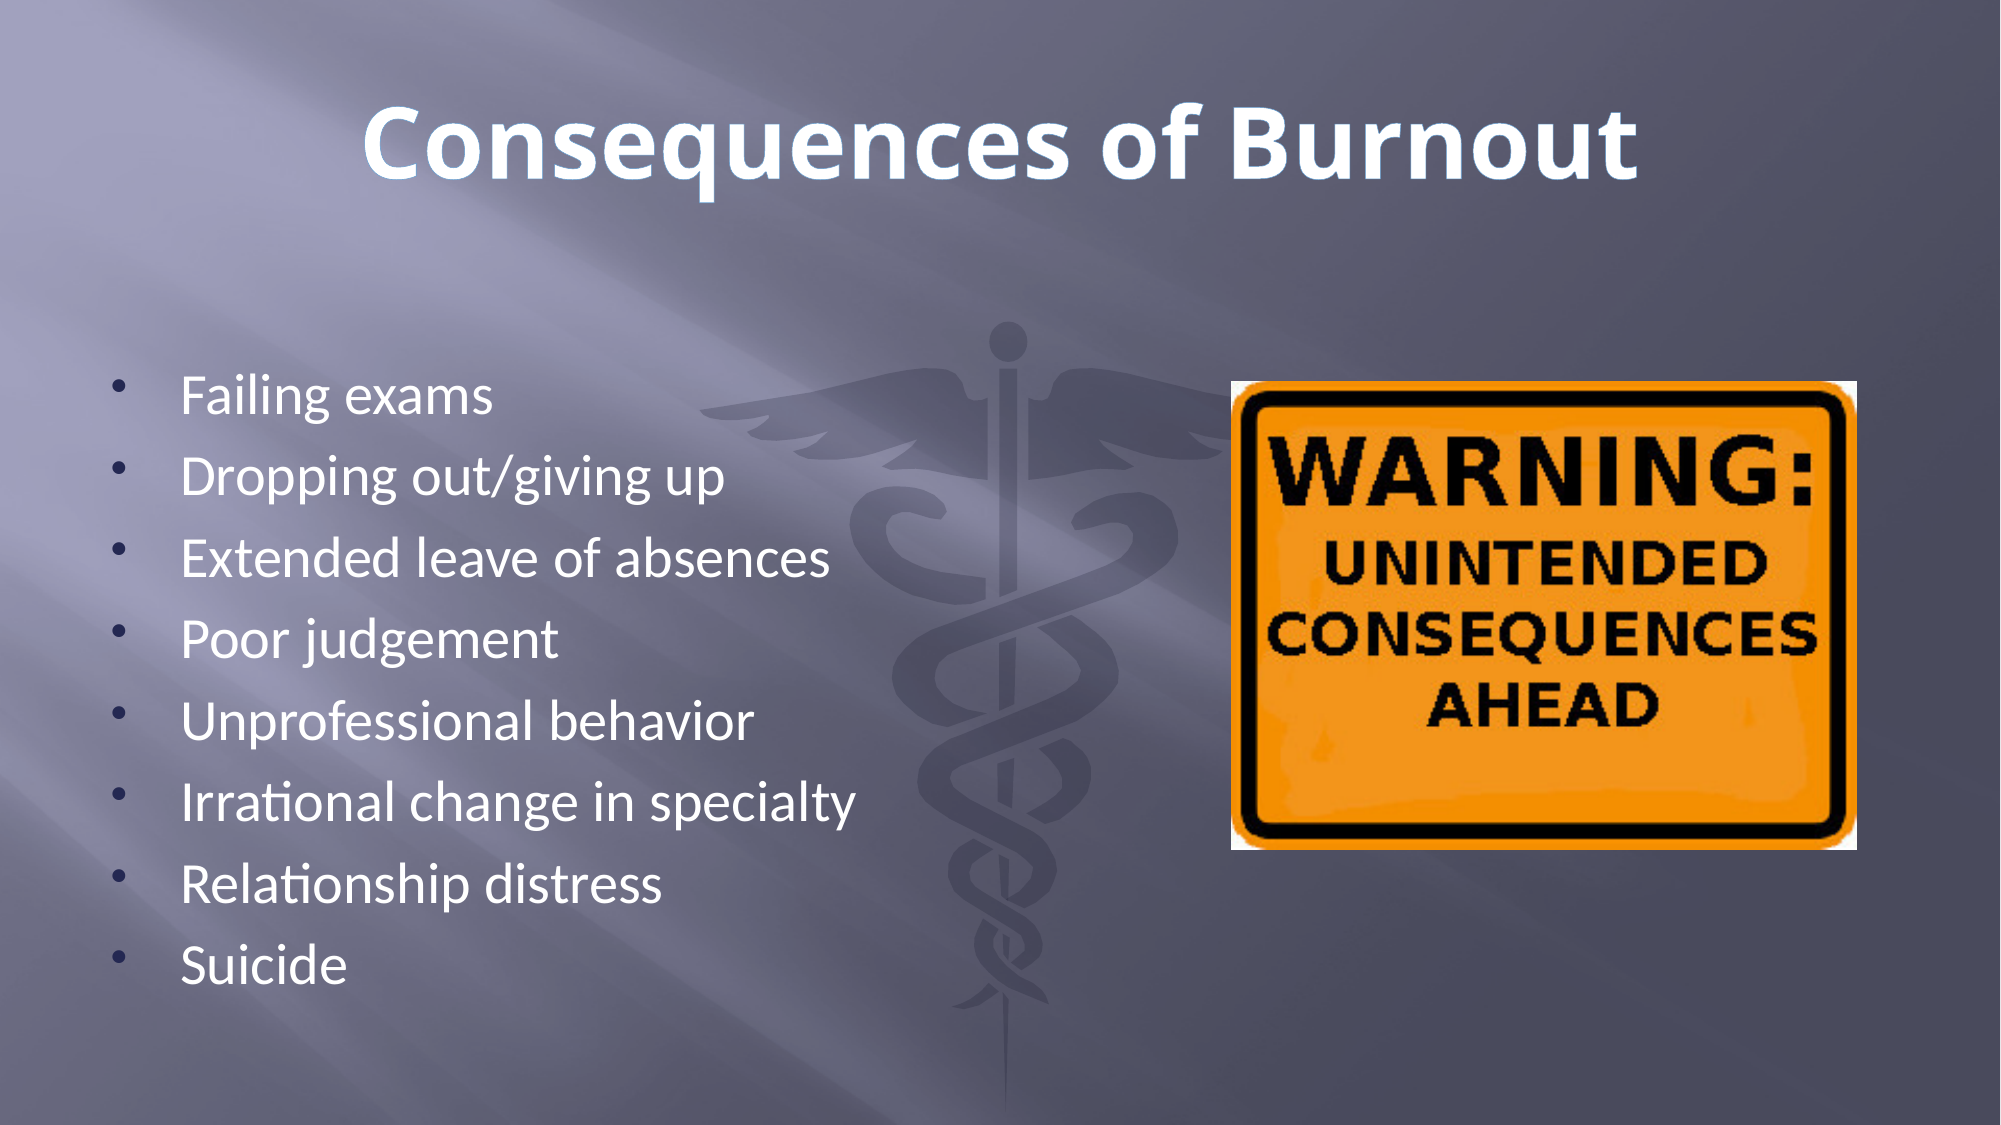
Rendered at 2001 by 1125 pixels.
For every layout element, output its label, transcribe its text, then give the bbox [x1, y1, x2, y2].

picture [1231, 381, 1857, 851]
title Consequences of Burnout [99, 45, 1900, 233]
list Failing exams Dropping out/giving up Extended leave of absences Poor judgement Unprofessional behavior Irrational change in specialty Relationship distress Suicide [75, 348, 952, 1022]
